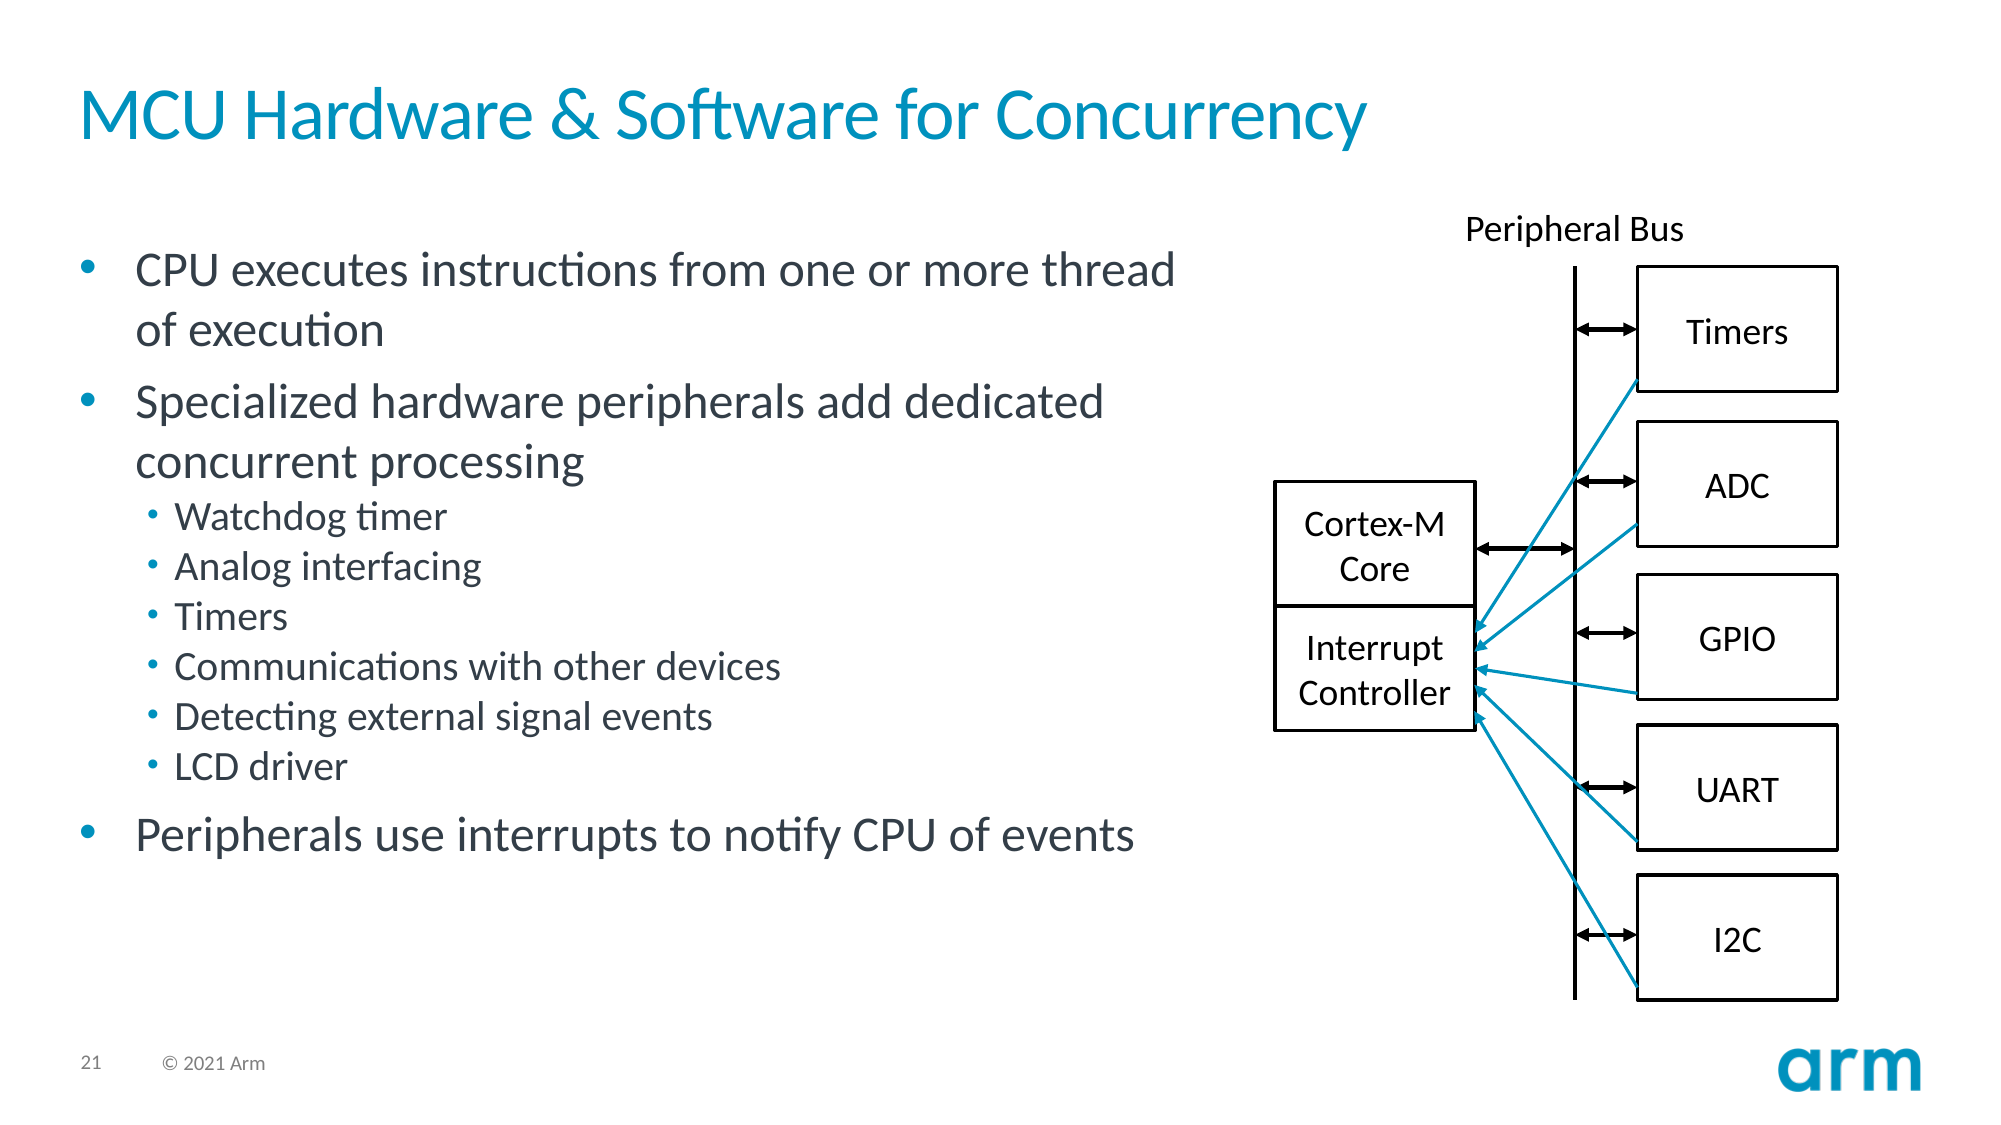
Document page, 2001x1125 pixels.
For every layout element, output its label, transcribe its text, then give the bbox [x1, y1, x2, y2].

list CPU executes instructions from one or more thread of execution Specialized hardware peripherals add dedicated concurrent processing Watchdog timer Analog interfacing Timers Communications with other devices Detecting external signal events LCD driver Peripherals use interrupts to notify CPU of events [79, 236, 1213, 1004]
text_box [1274, 204, 1838, 1000]
title MCU Hardware & Software for Concurrency [78, 78, 1922, 186]
picture [1777, 1047, 1922, 1093]
